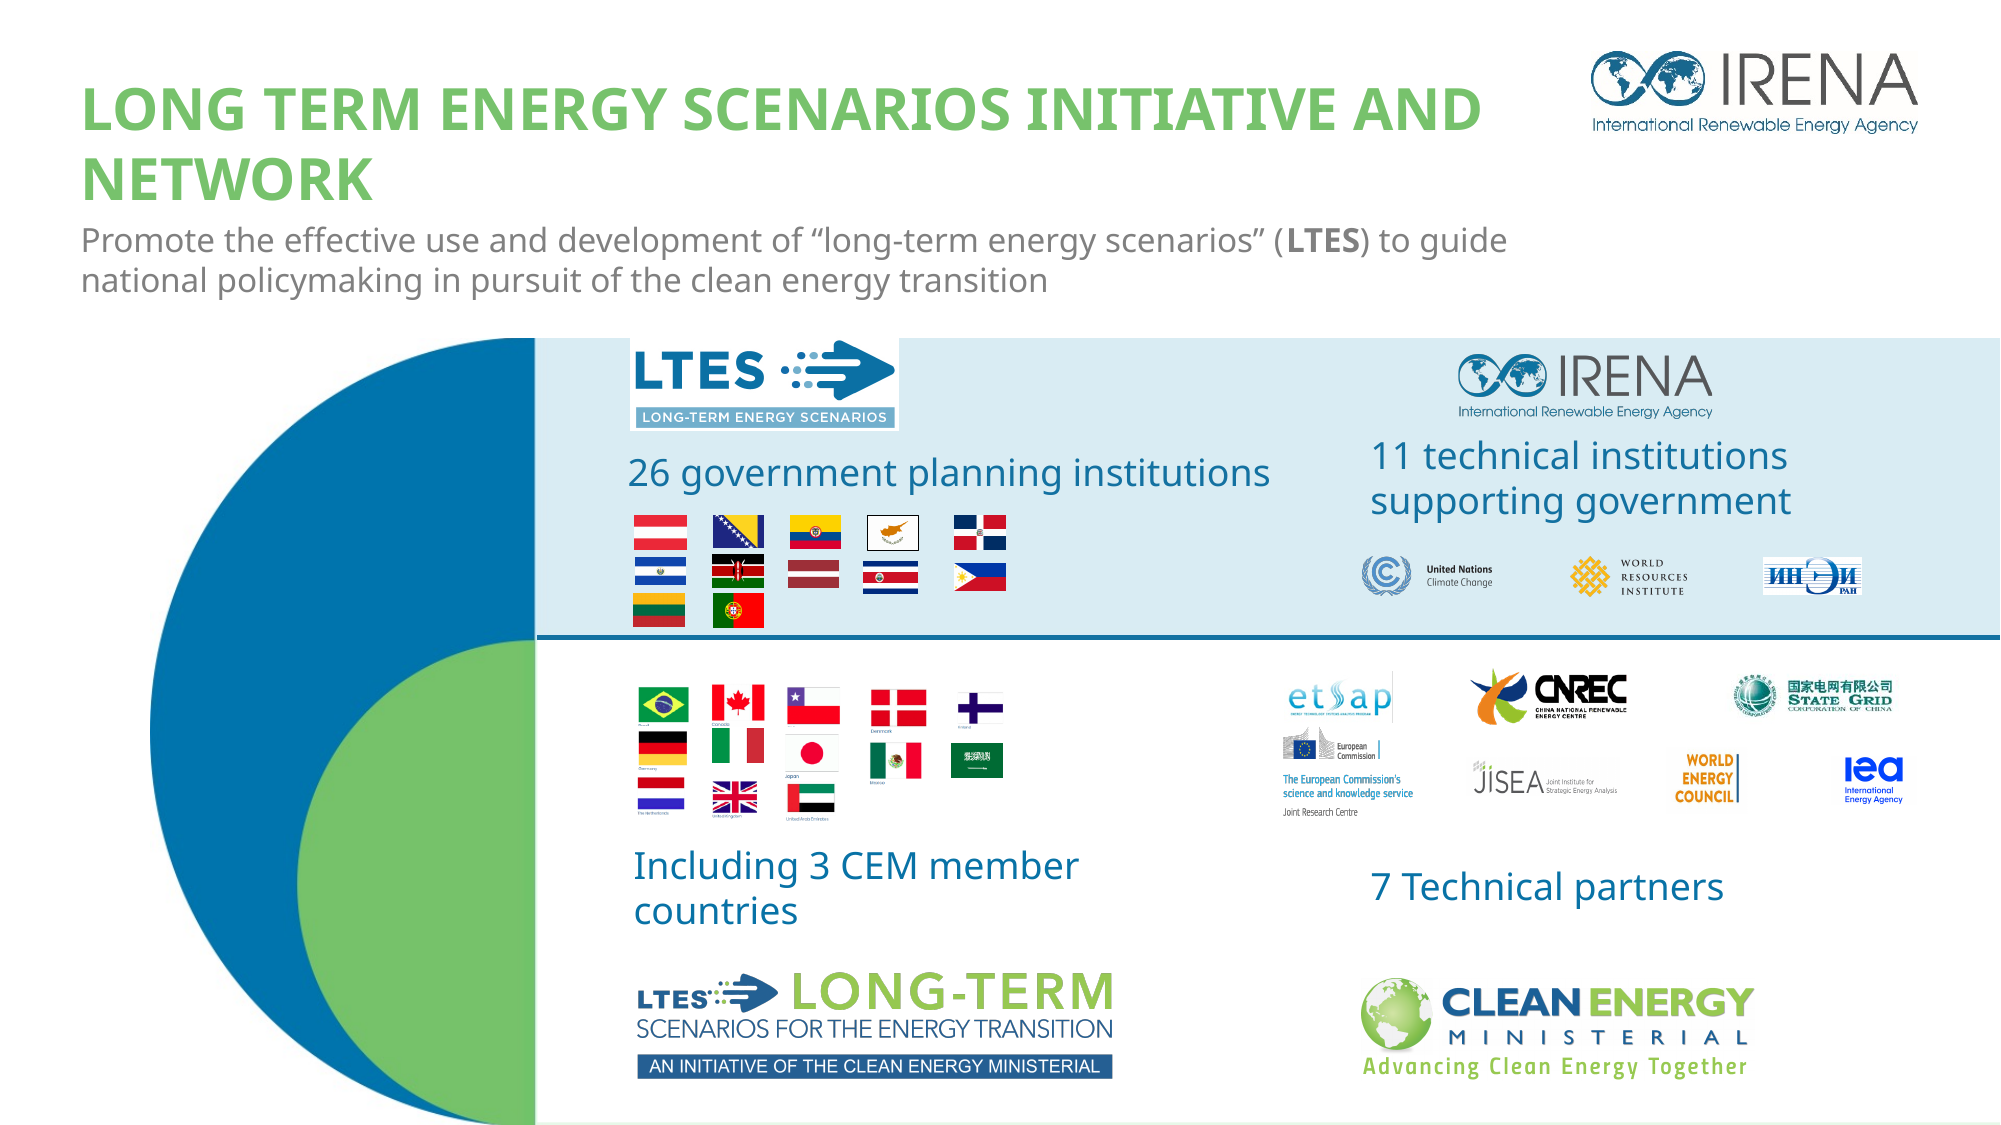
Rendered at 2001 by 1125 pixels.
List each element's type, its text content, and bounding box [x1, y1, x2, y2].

text_box Promote the effective use and development of “long-term energy scenarios” (LTES) to guide national policymaking in pursuit of the clean energy transition [80, 211, 1580, 307]
picture [149, 337, 517, 724]
picture [1591, 51, 1918, 134]
picture [149, 336, 2000, 1125]
text_box LONG TERM ENERGY SCENARIOS INITIATIVE AND NETWORK [80, 102, 1748, 183]
